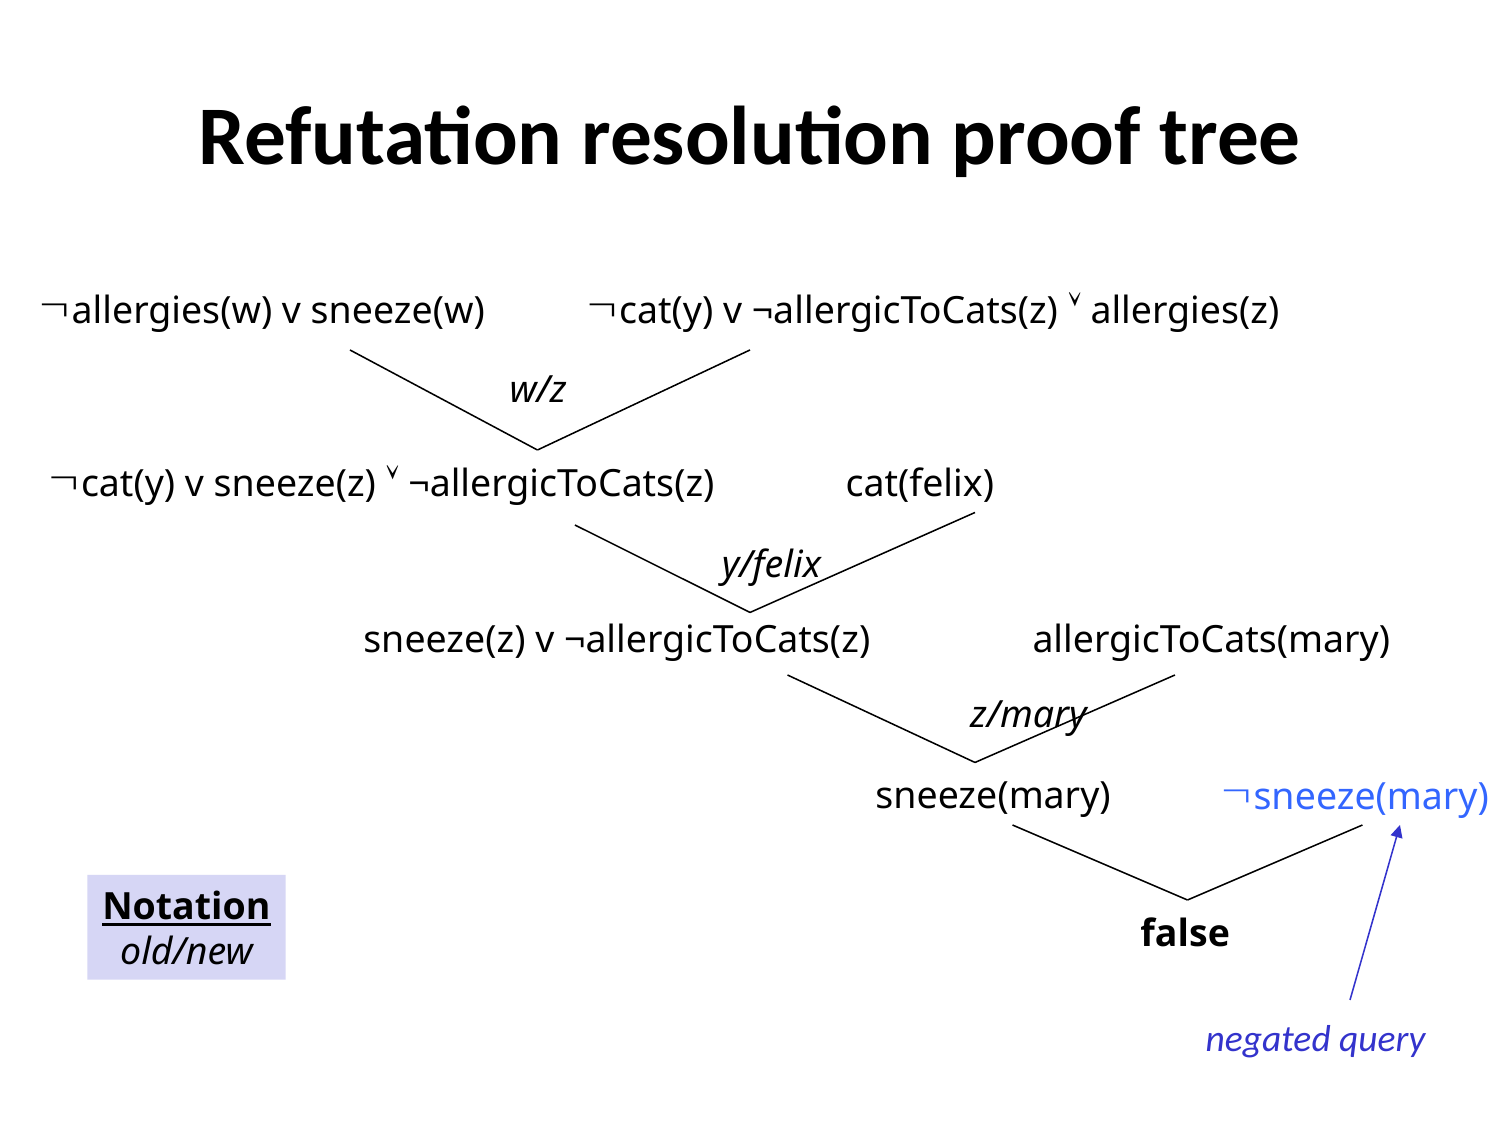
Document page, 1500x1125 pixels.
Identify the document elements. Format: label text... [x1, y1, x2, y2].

text_box allergies(w) v sneeze(w) [24, 273, 500, 342]
text_box [1349, 825, 1403, 1001]
text_box y/felix [707, 537, 836, 593]
text_box sneeze(mary) [860, 769, 1126, 825]
text_box cat(felix) [830, 456, 1009, 512]
text_box cat(y) v sneeze(z)  ¬allergicToCats(z) [33, 446, 730, 515]
text_box negated query [1190, 1006, 1441, 1066]
text_box allergicToCats(mary) [1017, 612, 1406, 668]
text_box cat(y) v ¬allergicToCats(z)  allergies(z) [572, 273, 1295, 342]
text_box z/mary [955, 687, 1102, 743]
text_box Notation old/new [87, 874, 286, 980]
text_box false [1125, 906, 1246, 962]
text_box sneeze(mary) [1206, 758, 1500, 828]
title Refutation resolution proof tree [112, 37, 1388, 225]
text_box w/z [494, 362, 582, 418]
text_box sneeze(z) v ¬allergicToCats(z) [348, 612, 886, 668]
